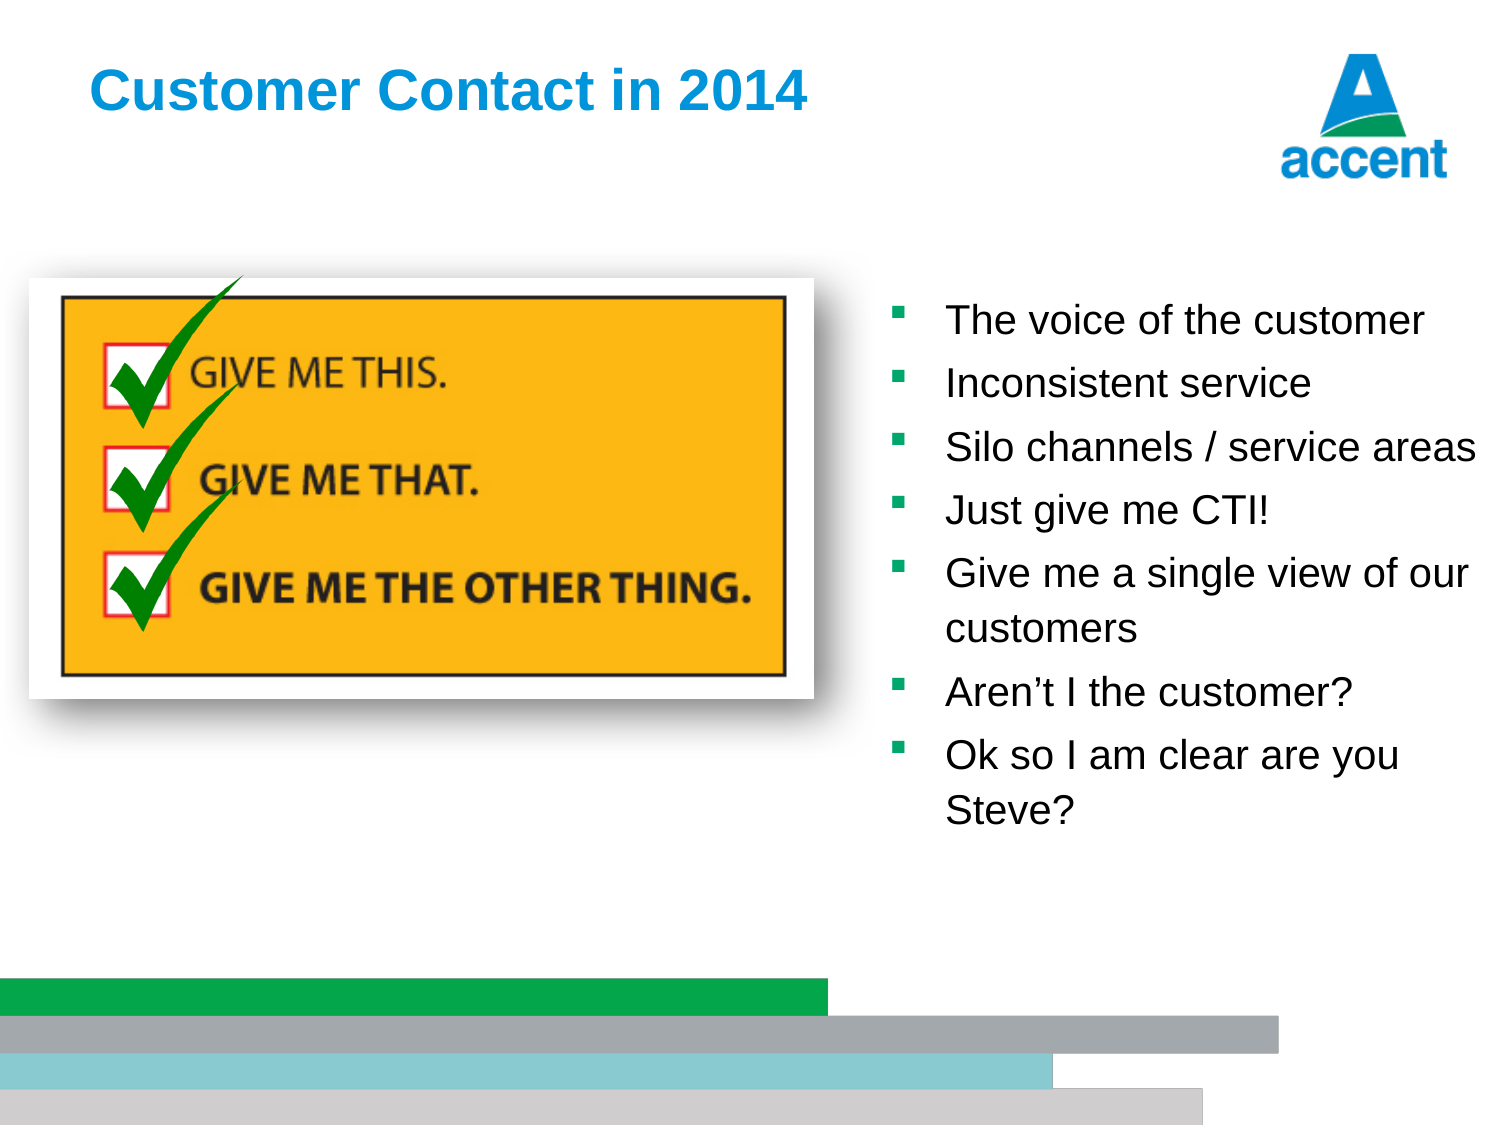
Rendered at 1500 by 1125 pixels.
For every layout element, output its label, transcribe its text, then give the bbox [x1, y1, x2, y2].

list The voice of the customer Inconsistent service Silo channels / service areas Just give me CTI! Give me a single view of our customers Aren’t I the customer? Ok so I am clear are you Steve? [874, 280, 1500, 759]
picture [29, 274, 814, 699]
title Customer Contact in 2014 [75, 45, 1163, 233]
